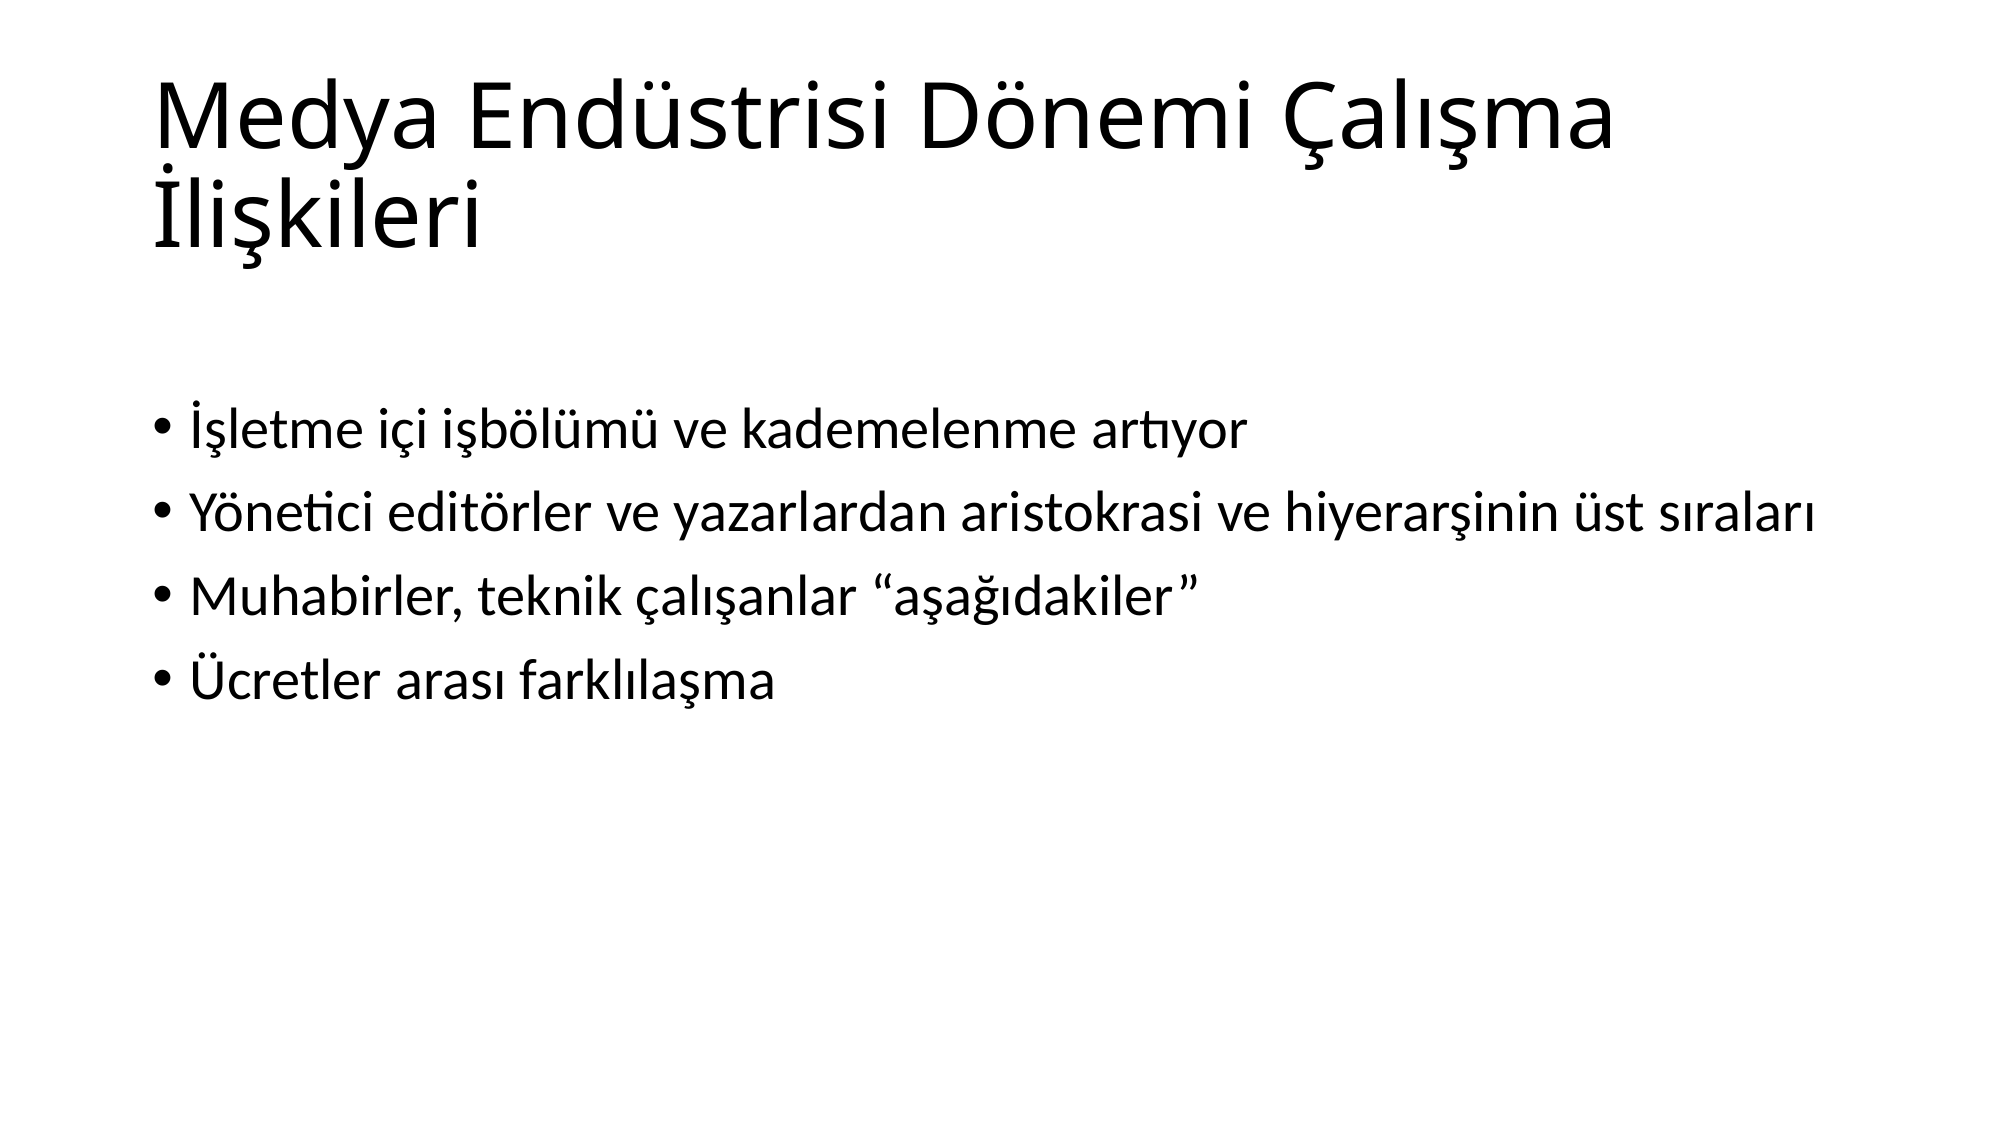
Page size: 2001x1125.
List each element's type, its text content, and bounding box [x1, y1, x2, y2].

title Medya Endüstrisi Dönemi Çalışma İlişkileri [137, 59, 1863, 278]
list İşletme içi işbölümü ve kademelenme artıyor Yönetici editörler ve yazarlardan aristokrasi ve hiyerarşinin üst sıraları Muhabirler, teknik çalışanlar “aşağıdakiler” Ücretler arası farklılaşma [137, 299, 1863, 1014]
